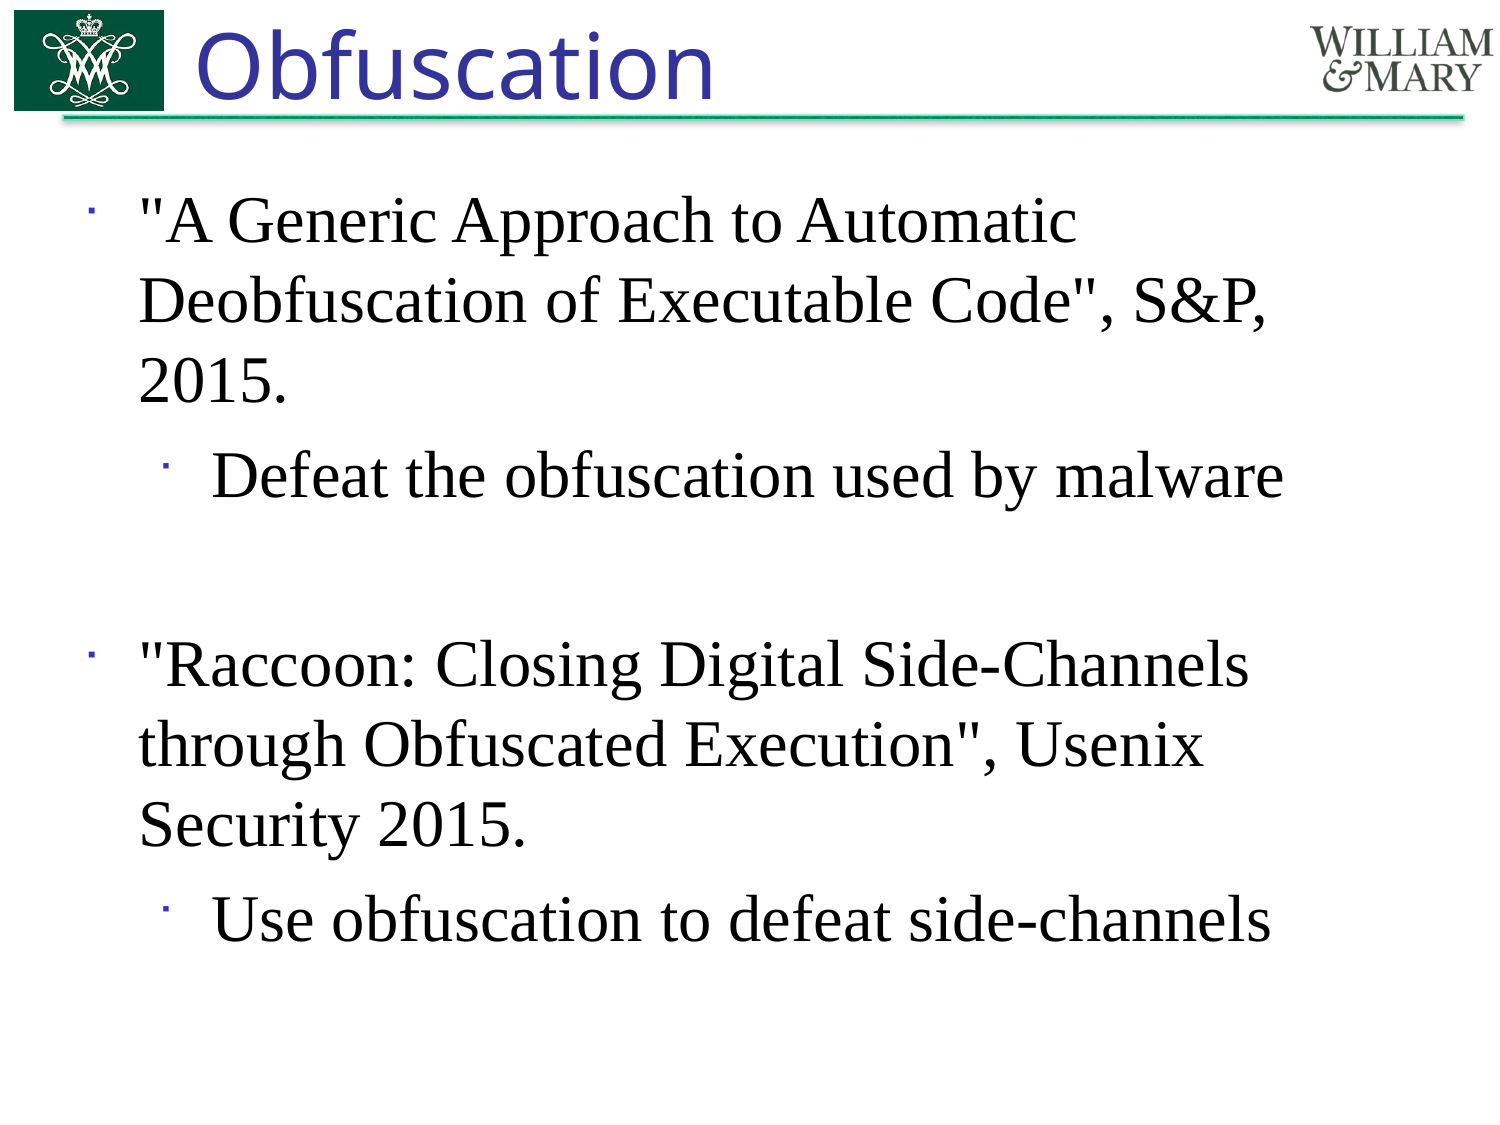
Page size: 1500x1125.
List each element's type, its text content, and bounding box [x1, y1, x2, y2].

picture [1331, 18, 1494, 103]
list "A Generic Approach to Automatic Deobfuscation of Executable Code", S&P, 2015. Defeat the obfuscation used by malware "Raccoon: Closing Digital Side-Channels through Obfuscated Execution", Usenix Security 2015. Use obfuscation to defeat side-channels [74, 168, 1426, 1125]
picture [14, 10, 164, 111]
title Obfuscation [185, 0, 1331, 127]
